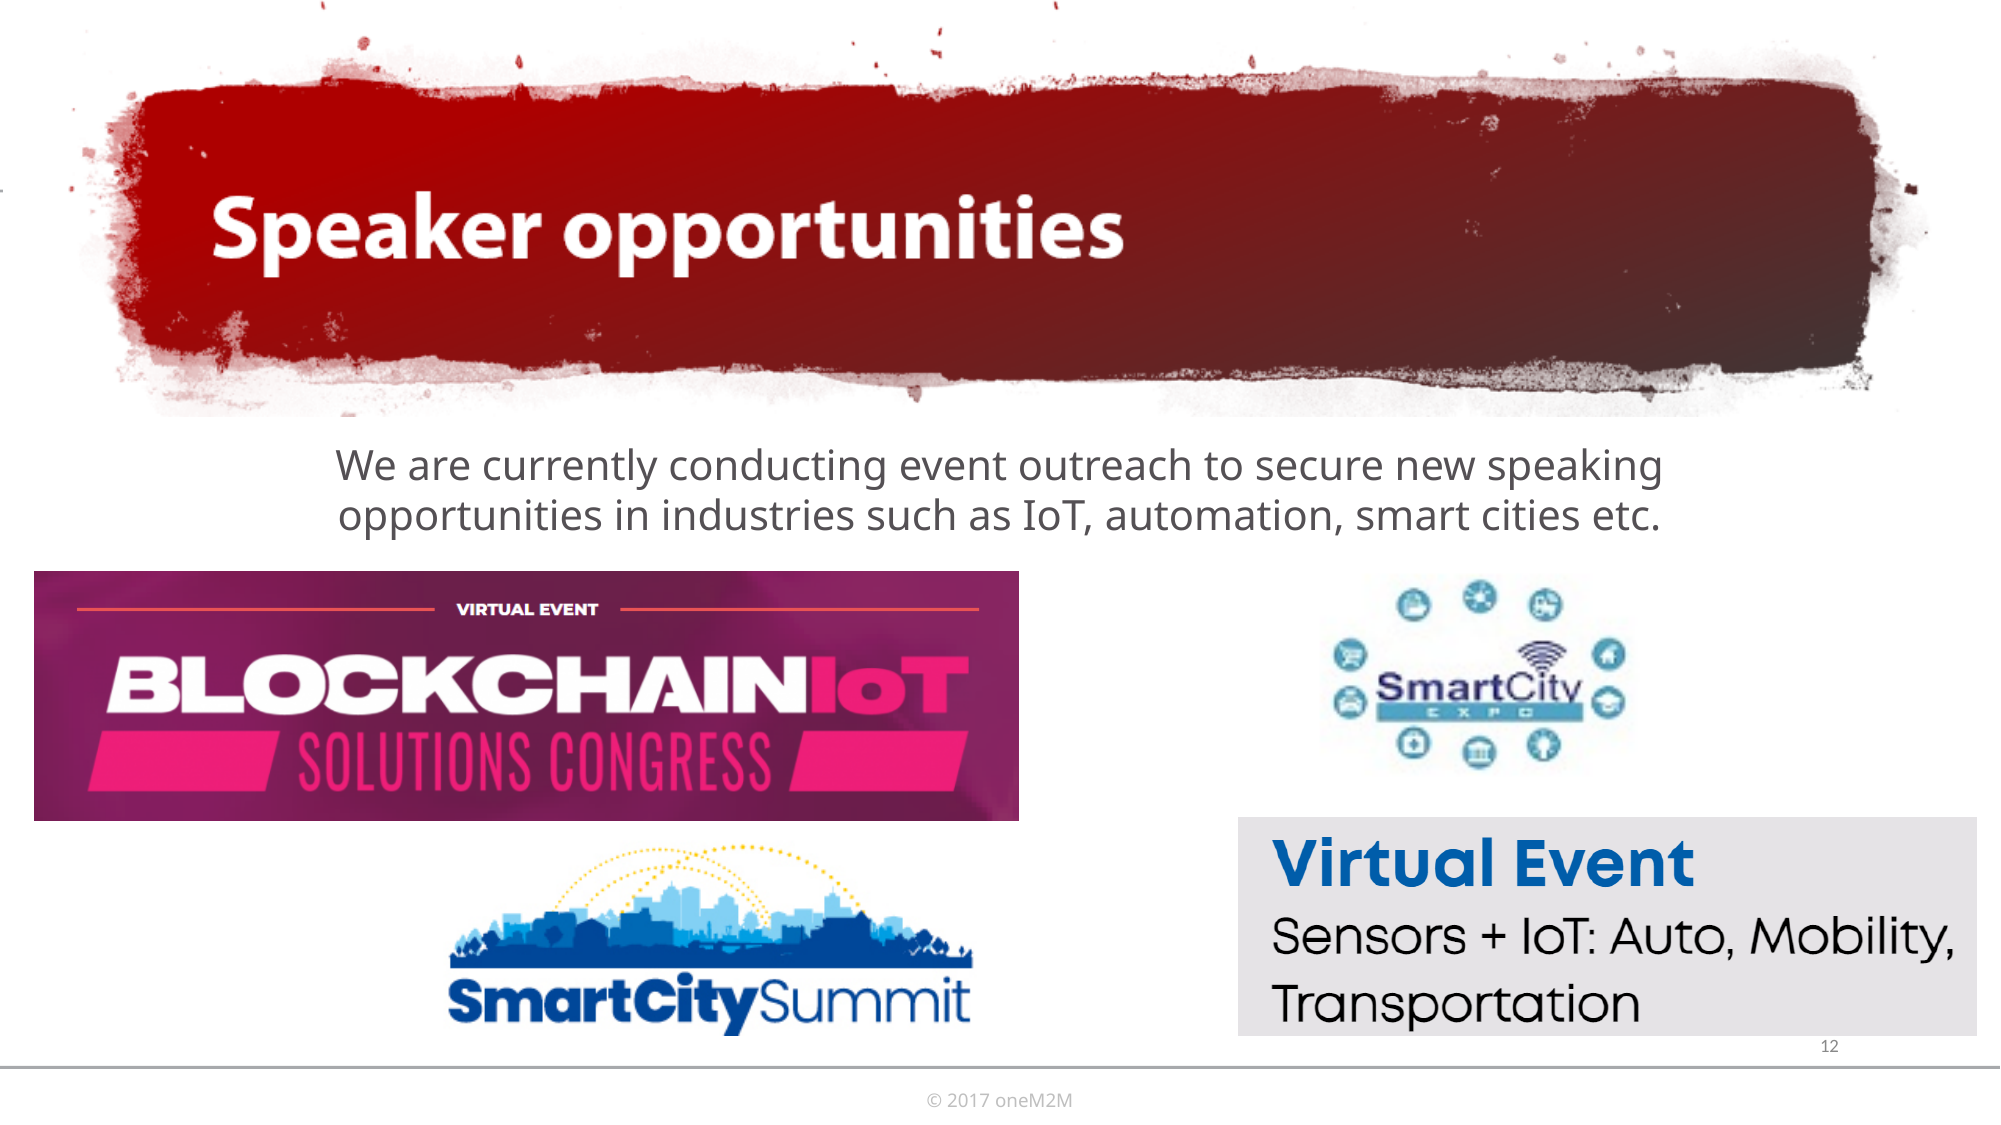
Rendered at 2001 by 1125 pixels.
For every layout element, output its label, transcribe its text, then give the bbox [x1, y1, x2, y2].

slide_number 12 [1774, 1036, 1868, 1073]
picture [438, 835, 1000, 1036]
picture [34, 571, 1019, 821]
picture [1282, 547, 1693, 807]
text_box We are currently conducting event outreach to secure new speaking opportunities in industries such as IoT, automation, smart cities etc. [193, 431, 1806, 547]
picture [3, 0, 2000, 417]
picture [1238, 817, 1977, 1036]
